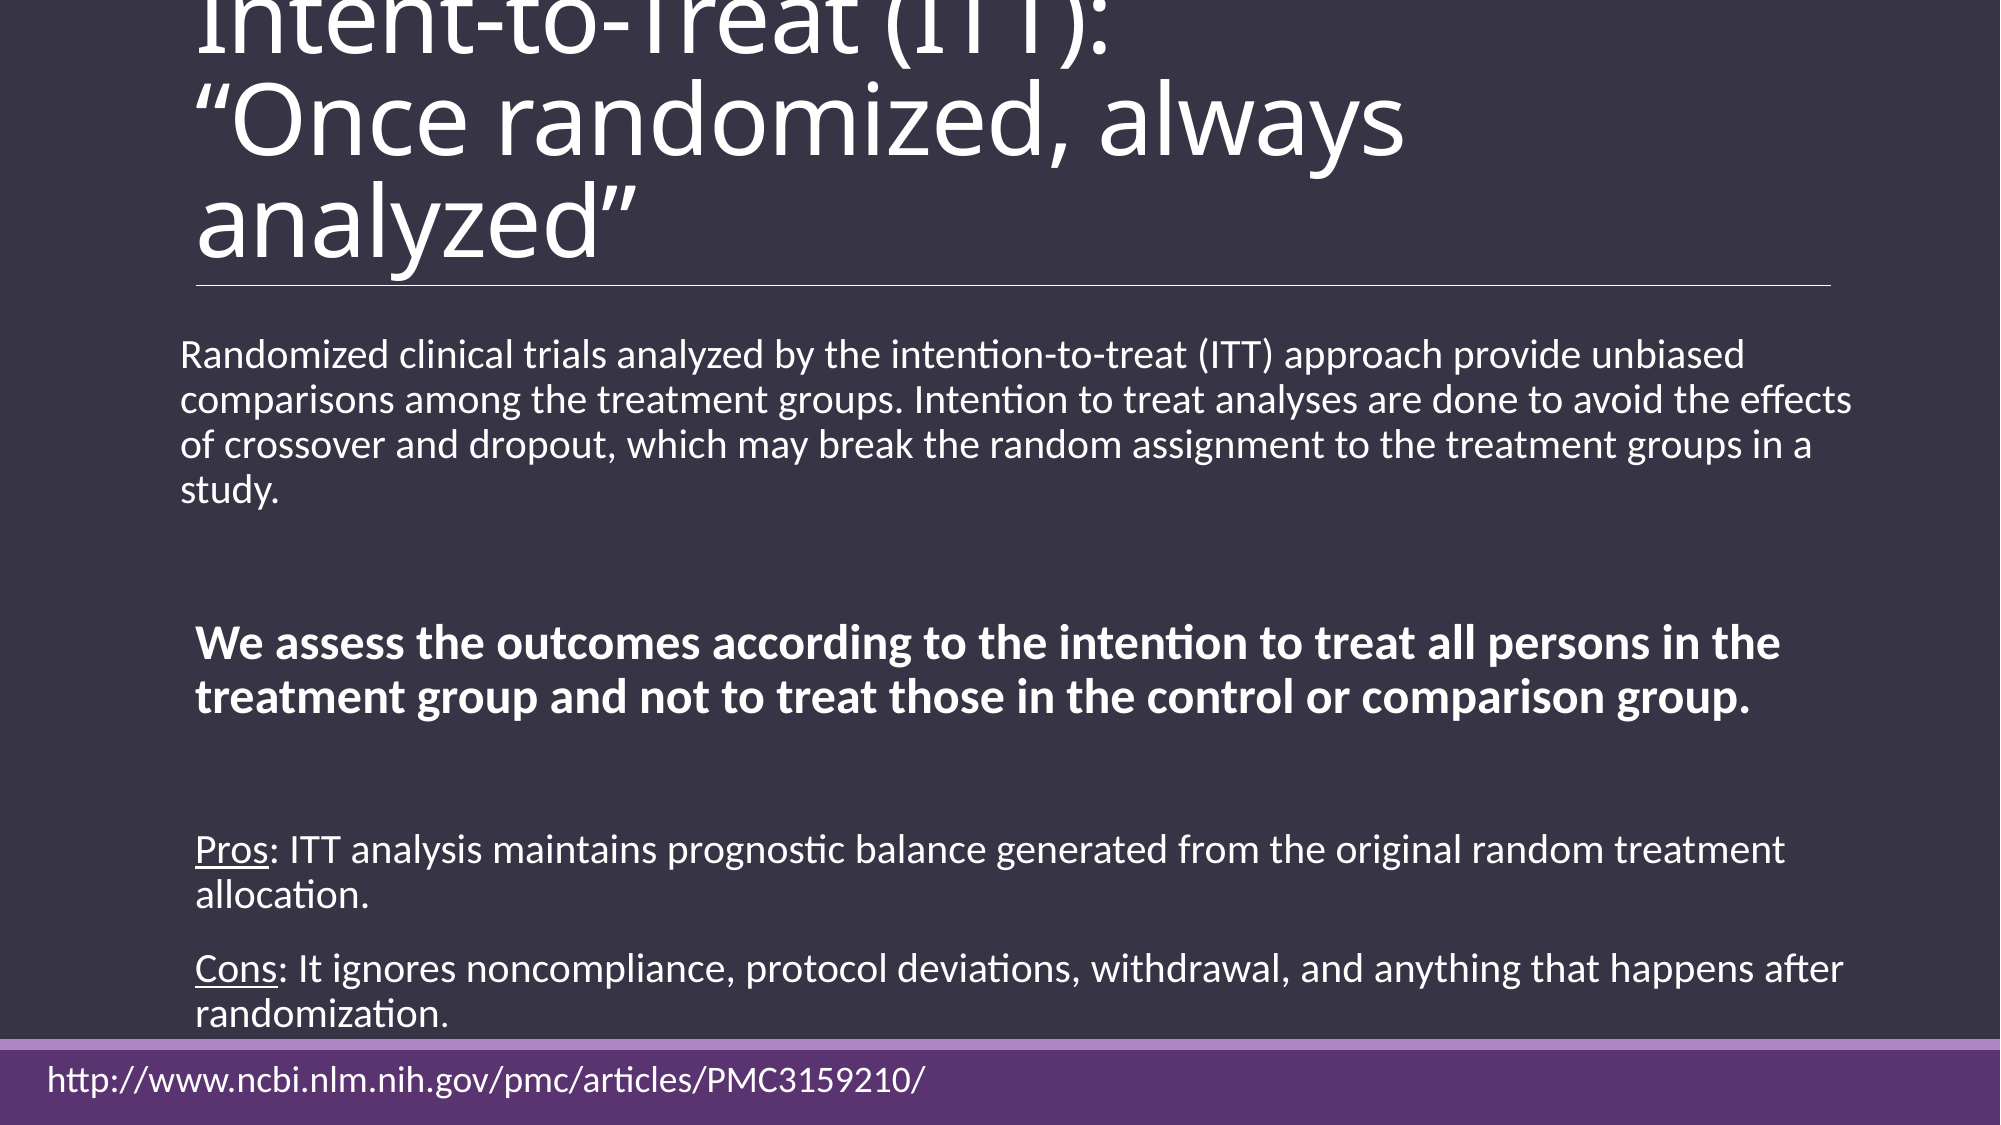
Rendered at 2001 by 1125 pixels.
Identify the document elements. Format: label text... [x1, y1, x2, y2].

text_box http://www.ncbi.nlm.nih.gov/pmc/articles/PMC3159210/ [32, 1047, 942, 1108]
list Randomized clinical trials analyzed by the intention-to-treat (ITT) approach provide unbiased comparisons among the treatment groups. Intention to treat analyses are done to avoid the effects of crossover and dropout, which may break the random assignment to the treatment groups in a study. We assess the outcomes according to the intention to treat all persons in the treatment group and not to treat those in the control or comparison group. Pros: ITT analysis maintains prognostic balance generated from the original random treatment allocation. Cons: It ignores noncompliance, protocol deviations, withdrawal, and anything that happens after randomization. [180, 251, 1860, 929]
title Intent-to-Treat (ITT): “Once randomized, always analyzed” [180, 47, 1830, 251]
